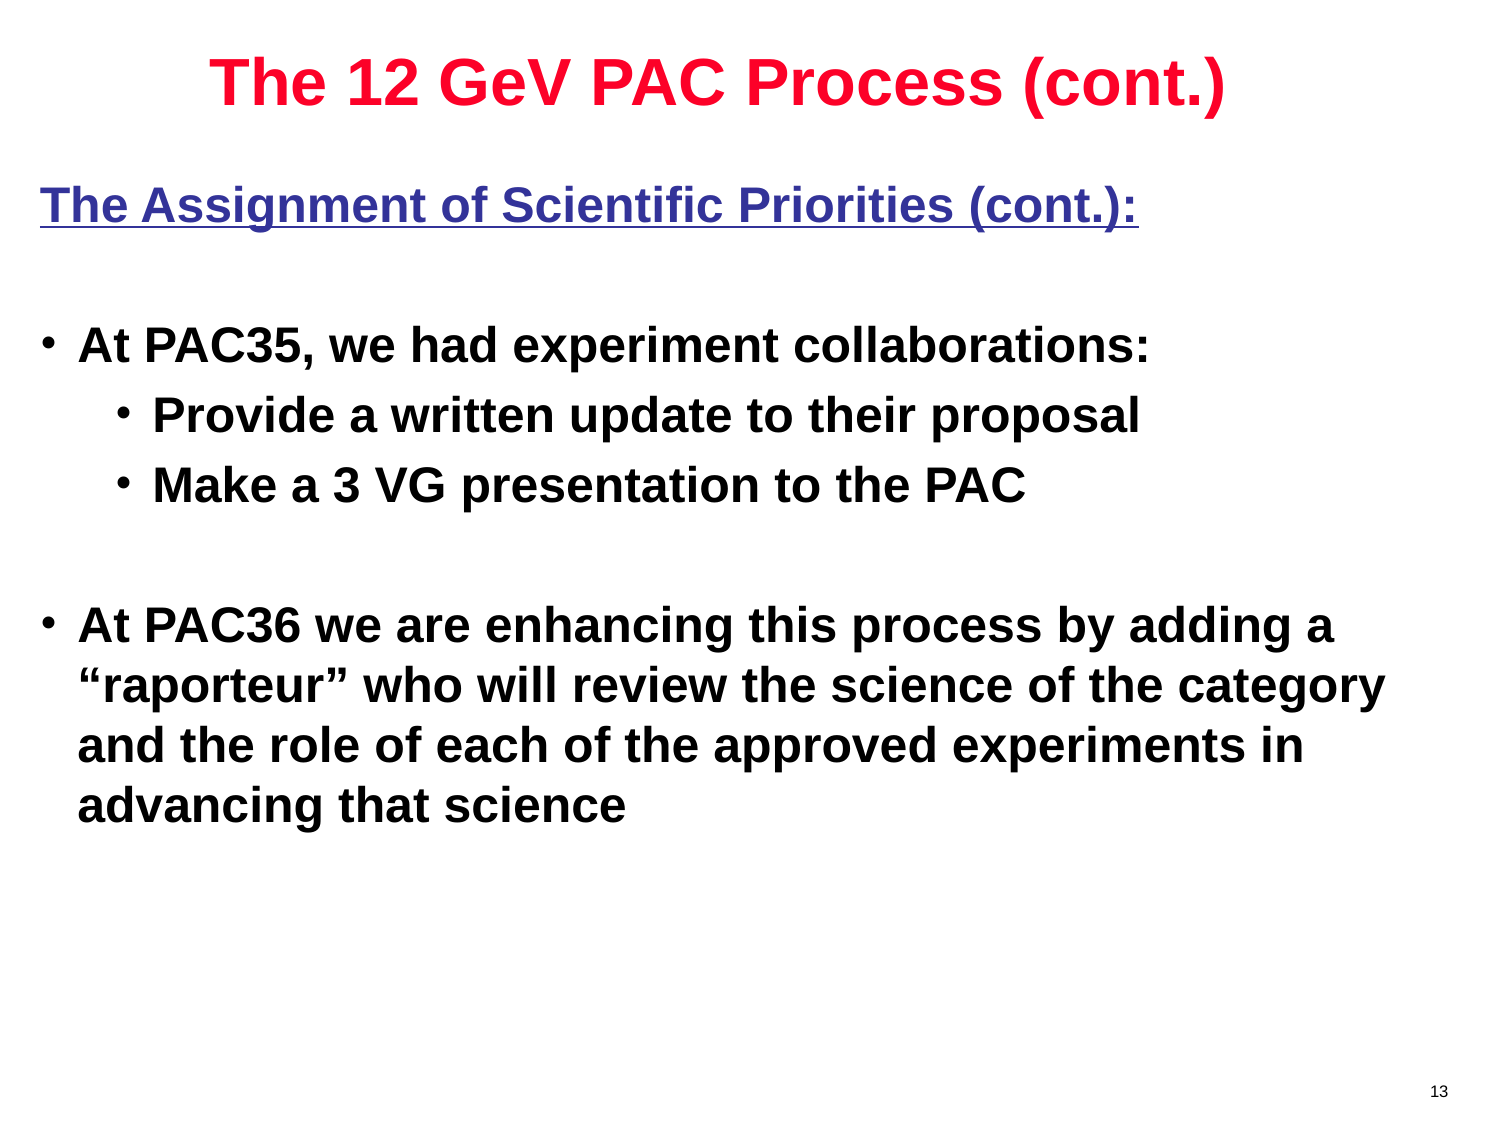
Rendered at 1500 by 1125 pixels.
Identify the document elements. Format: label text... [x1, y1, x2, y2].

title The 12 GeV PAC Process (cont.) [66, 32, 1371, 126]
text_box The Assignment of Scientific Priorities (cont.): At PAC35, we had experiment collaborations: Provide a written update to their proposal Make a 3 VG presentation to the PAC At PAC36 we are enhancing this process by adding a “raporteur” who will review the science of the category and the role of each of the approved experiments in advancing that science [24, 165, 1475, 1063]
